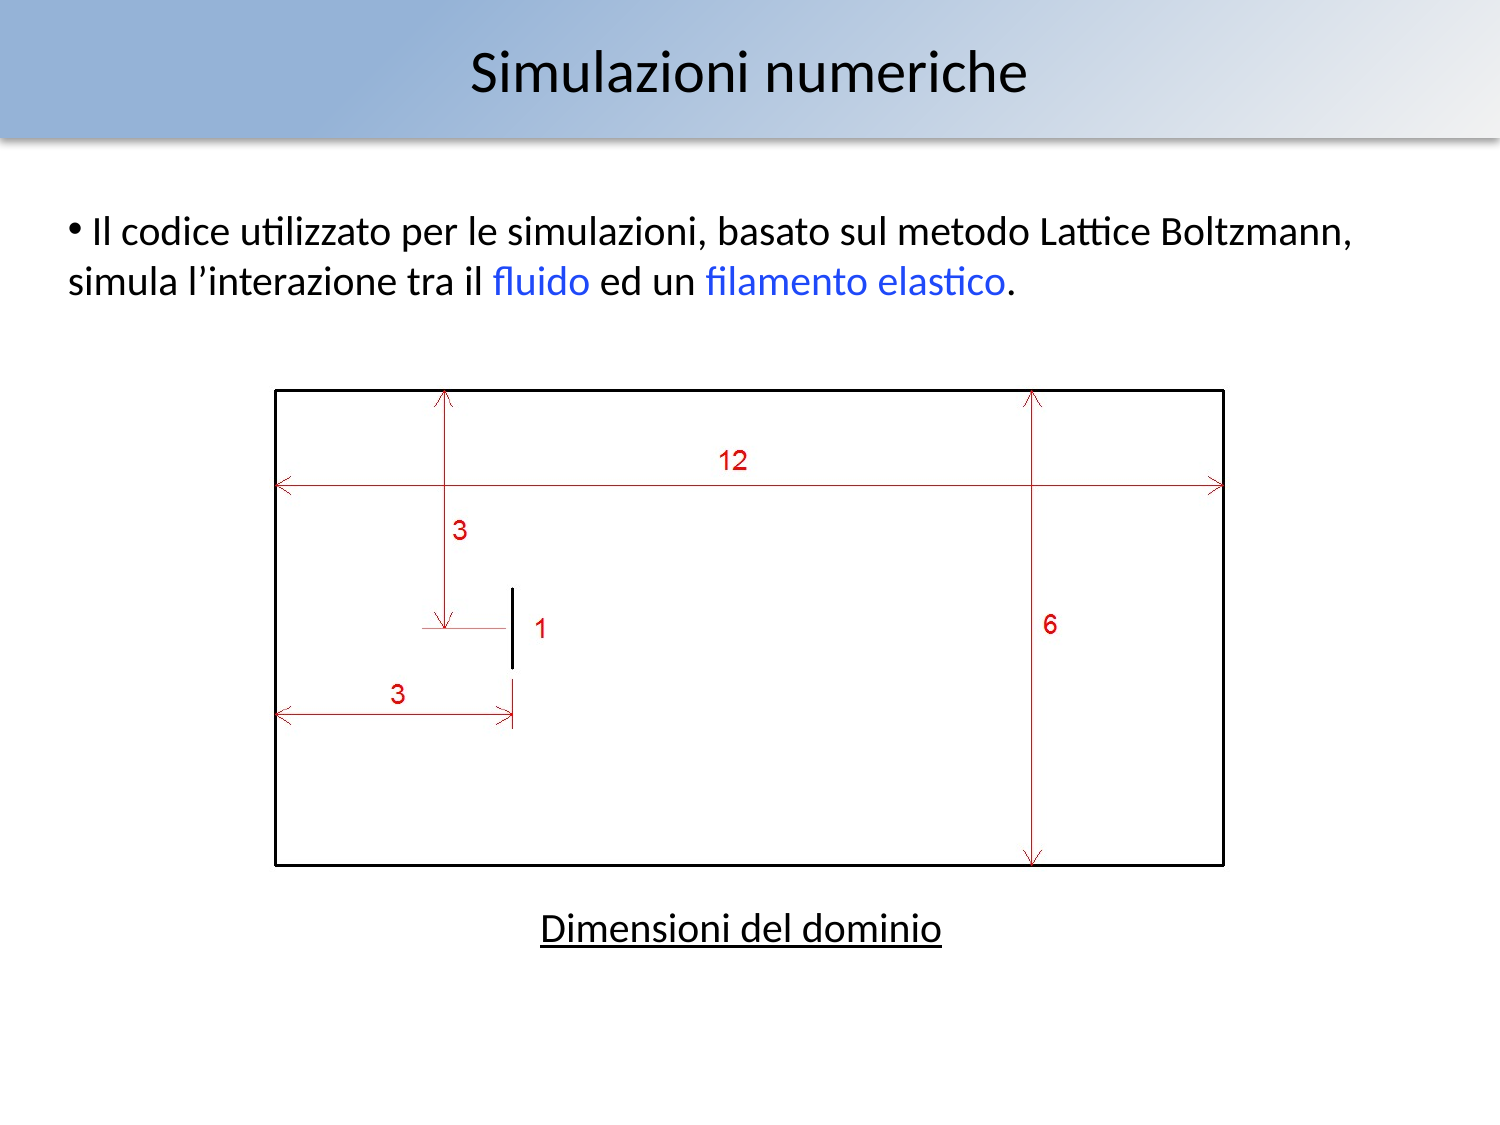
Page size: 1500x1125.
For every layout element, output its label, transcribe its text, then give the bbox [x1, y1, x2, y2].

text_box Simulazioni numeriche [0, 0, 1500, 138]
text_box Dimensioni del dominio [525, 893, 975, 958]
text_box Il codice utilizzato per le simulazioni, basato sul metodo Lattice Boltzmann, simula l’interazione tra il fluido ed un filamento elastico. [53, 196, 1447, 311]
picture [269, 385, 1231, 872]
